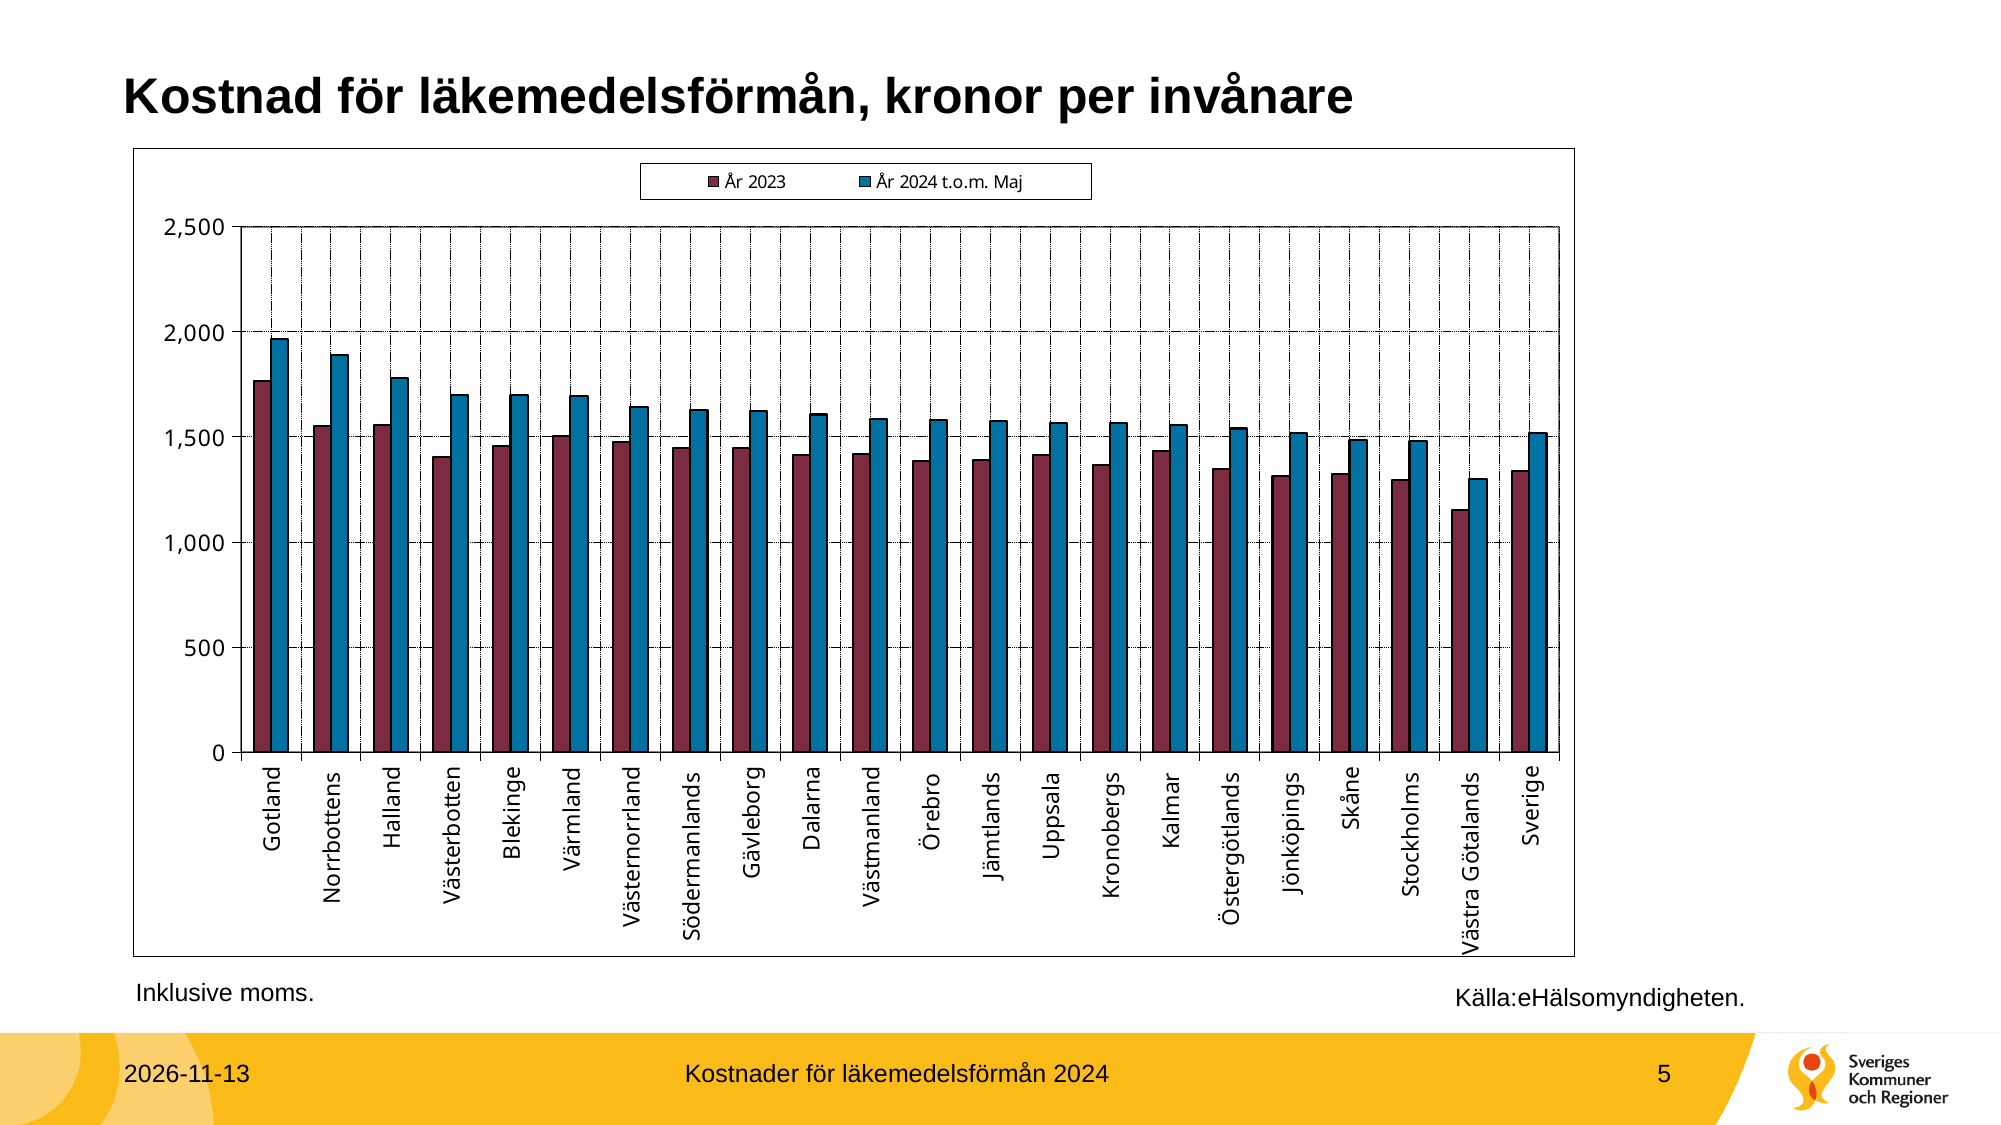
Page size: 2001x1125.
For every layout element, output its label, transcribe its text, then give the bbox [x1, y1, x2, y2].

slide_number 5 [1477, 1042, 1687, 1103]
picture [0, 0, 2000, 1125]
title Kostnad för läkemedelsförmån, kronor per invånare [108, 60, 1686, 180]
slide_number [108, 1042, 318, 1103]
chart [133, 148, 1575, 957]
footer Kostnader för läkemedelsförmån 2024 [403, 1042, 1393, 1103]
